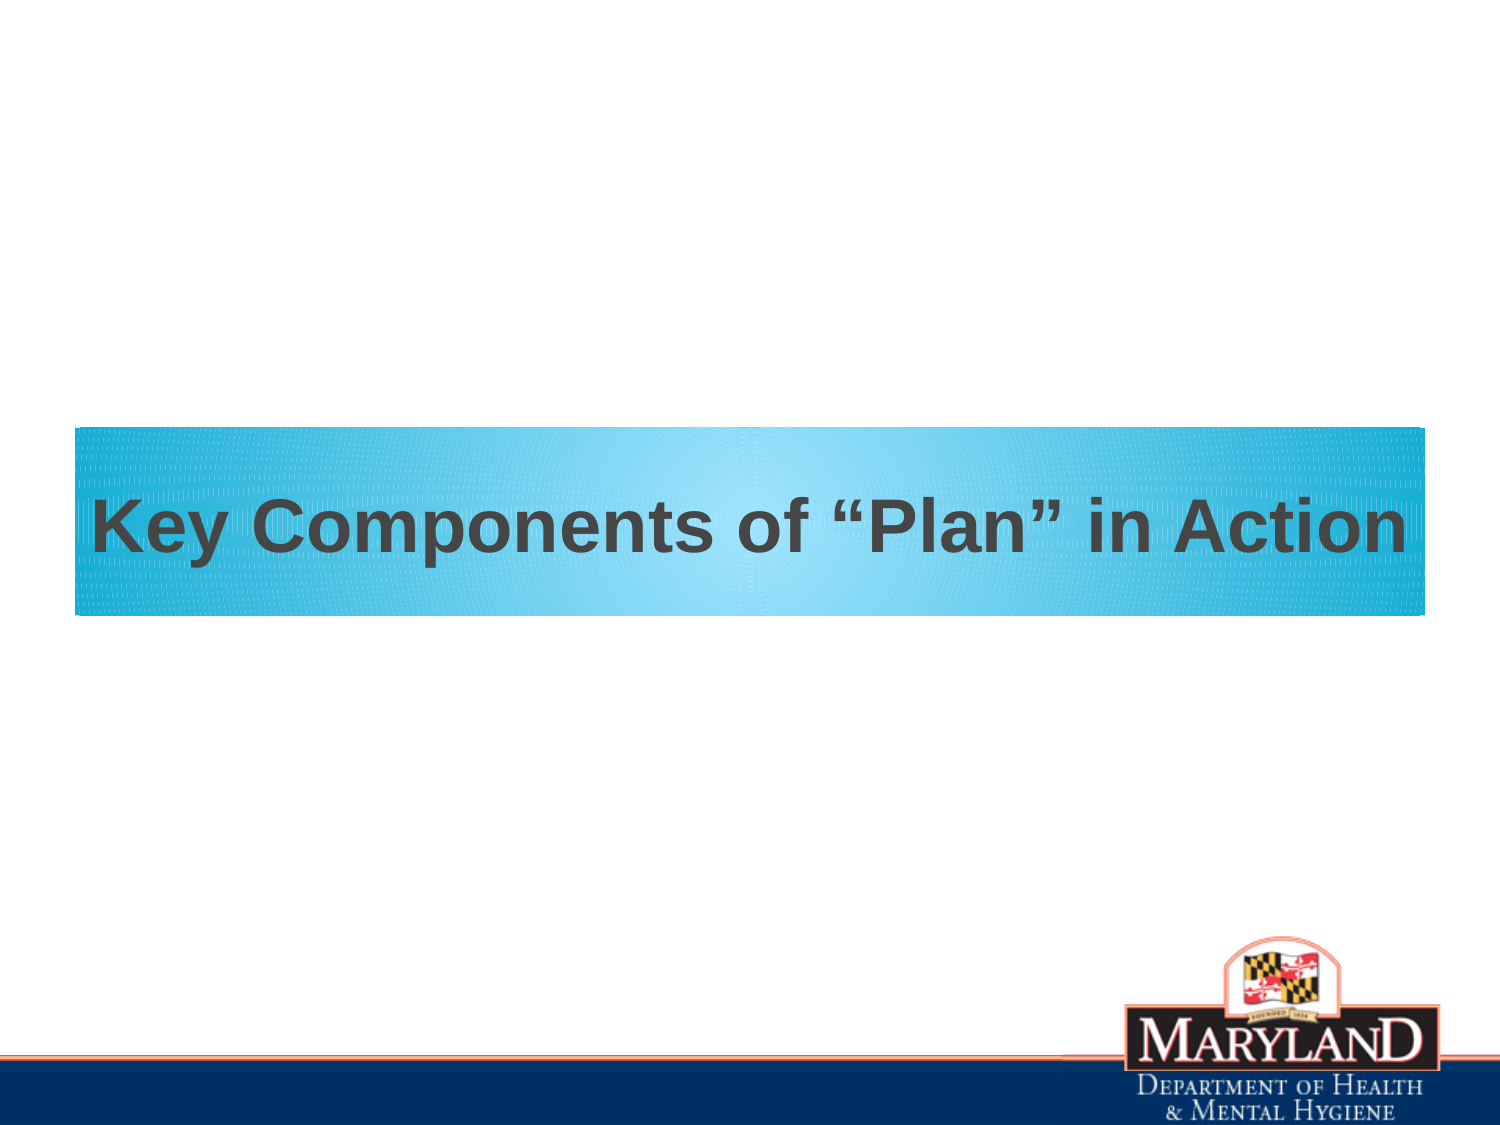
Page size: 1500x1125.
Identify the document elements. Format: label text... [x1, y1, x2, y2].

picture [0, 924, 1500, 1125]
title Key Components of “Plan” in Action [75, 427, 1425, 616]
